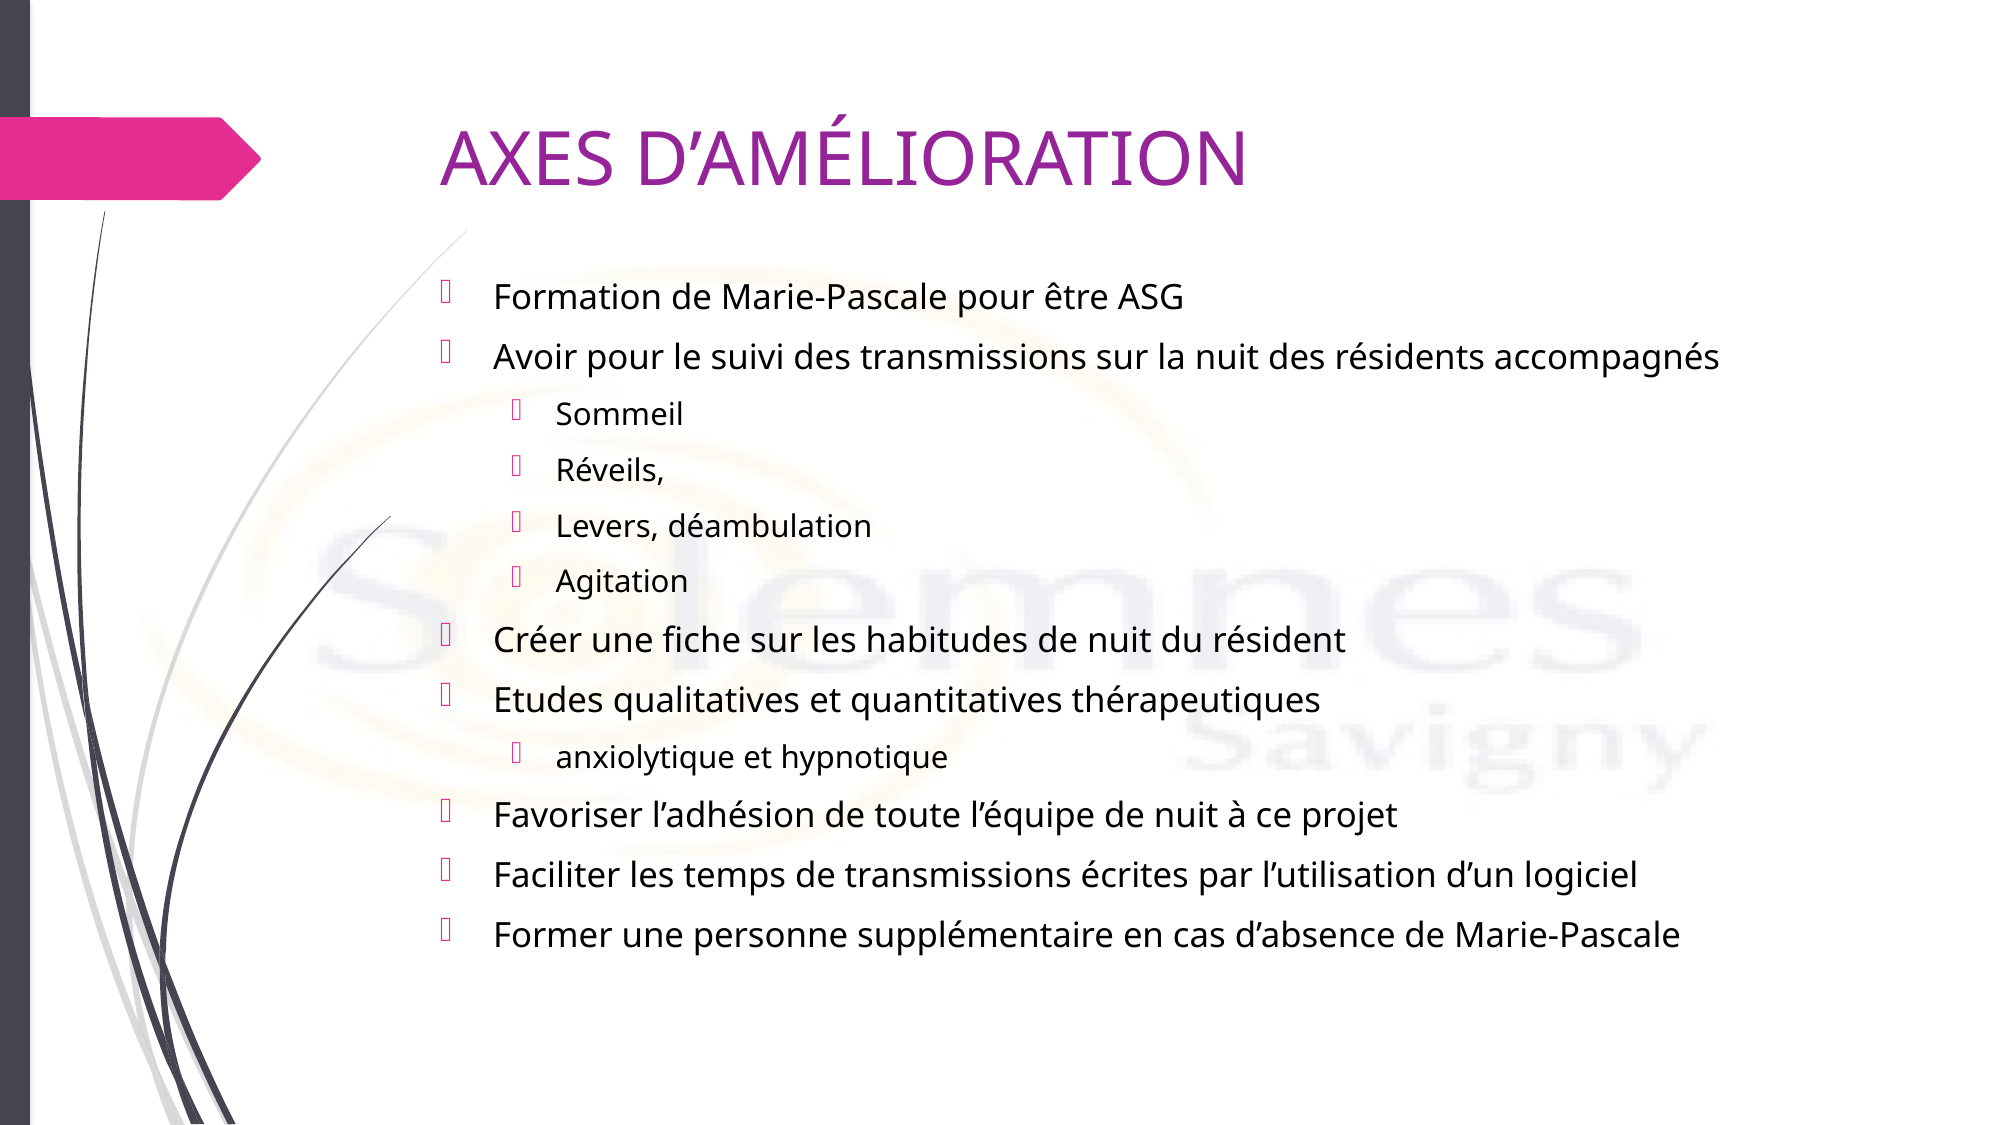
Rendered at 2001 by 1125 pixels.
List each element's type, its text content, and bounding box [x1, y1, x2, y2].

title AXES D’AMÉLIORATION [425, 102, 1888, 267]
list Formation de Marie-Pascale pour être ASG Avoir pour le suivi des transmissions sur la nuit des résidents accompagnés Sommeil Réveils, Levers, déambulation Agitation Créer une fiche sur les habitudes de nuit du résident Etudes qualitatives et quantitatives thérapeutiques anxiolytique et hypnotique Favoriser l’adhésion de toute l’équipe de nuit à ce projet Faciliter les temps de transmissions écrites par l’utilisation d’un logiciel Former une personne supplémentaire en cas d’absence de Marie-Pascale [424, 267, 1888, 970]
